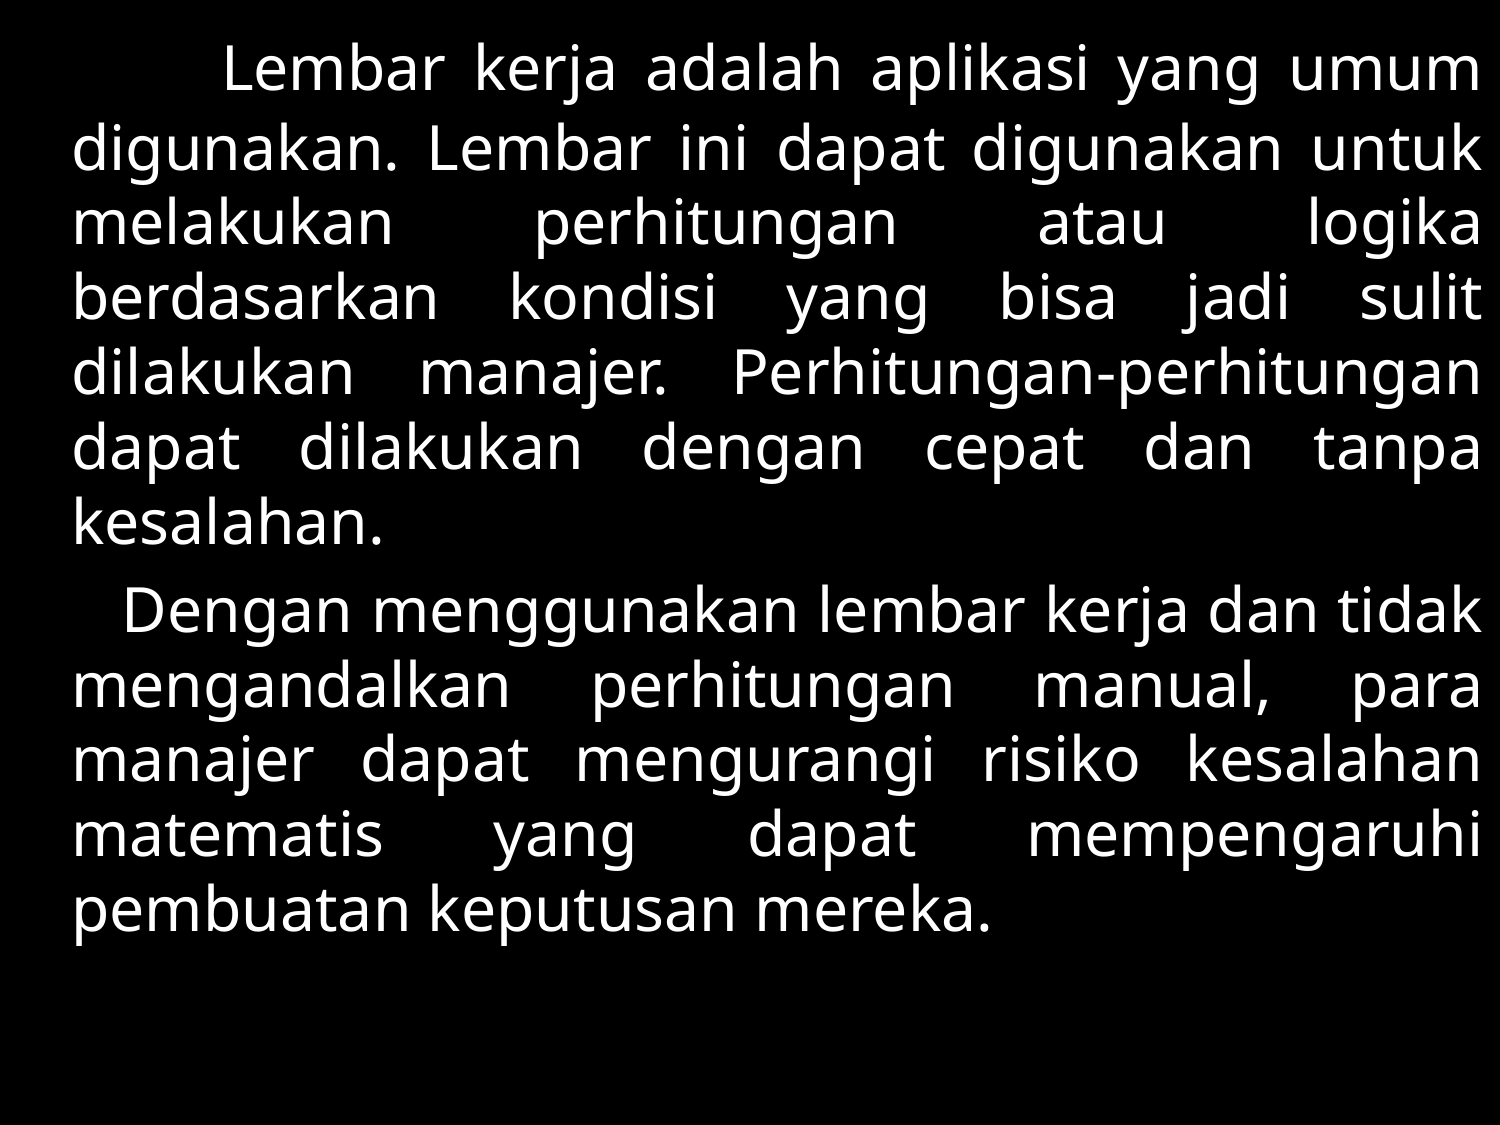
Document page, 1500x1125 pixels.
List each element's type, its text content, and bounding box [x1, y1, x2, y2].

list Lembar kerja adalah aplikasi yang umum digunakan. Lembar ini dapat digunakan untuk melakukan perhitungan atau logika berdasarkan kondisi yang bisa jadi sulit dilakukan manajer. Perhitungan-perhitungan dapat dilakukan dengan cepat dan tanpa kesalahan. Dengan menggunakan lembar kerja dan tidak mengandalkan perhitungan manual, para manajer dapat mengurangi risiko kesalahan matematis yang dapat mempengaruhi pembuatan keputusan mereka. [0, 0, 1500, 1125]
